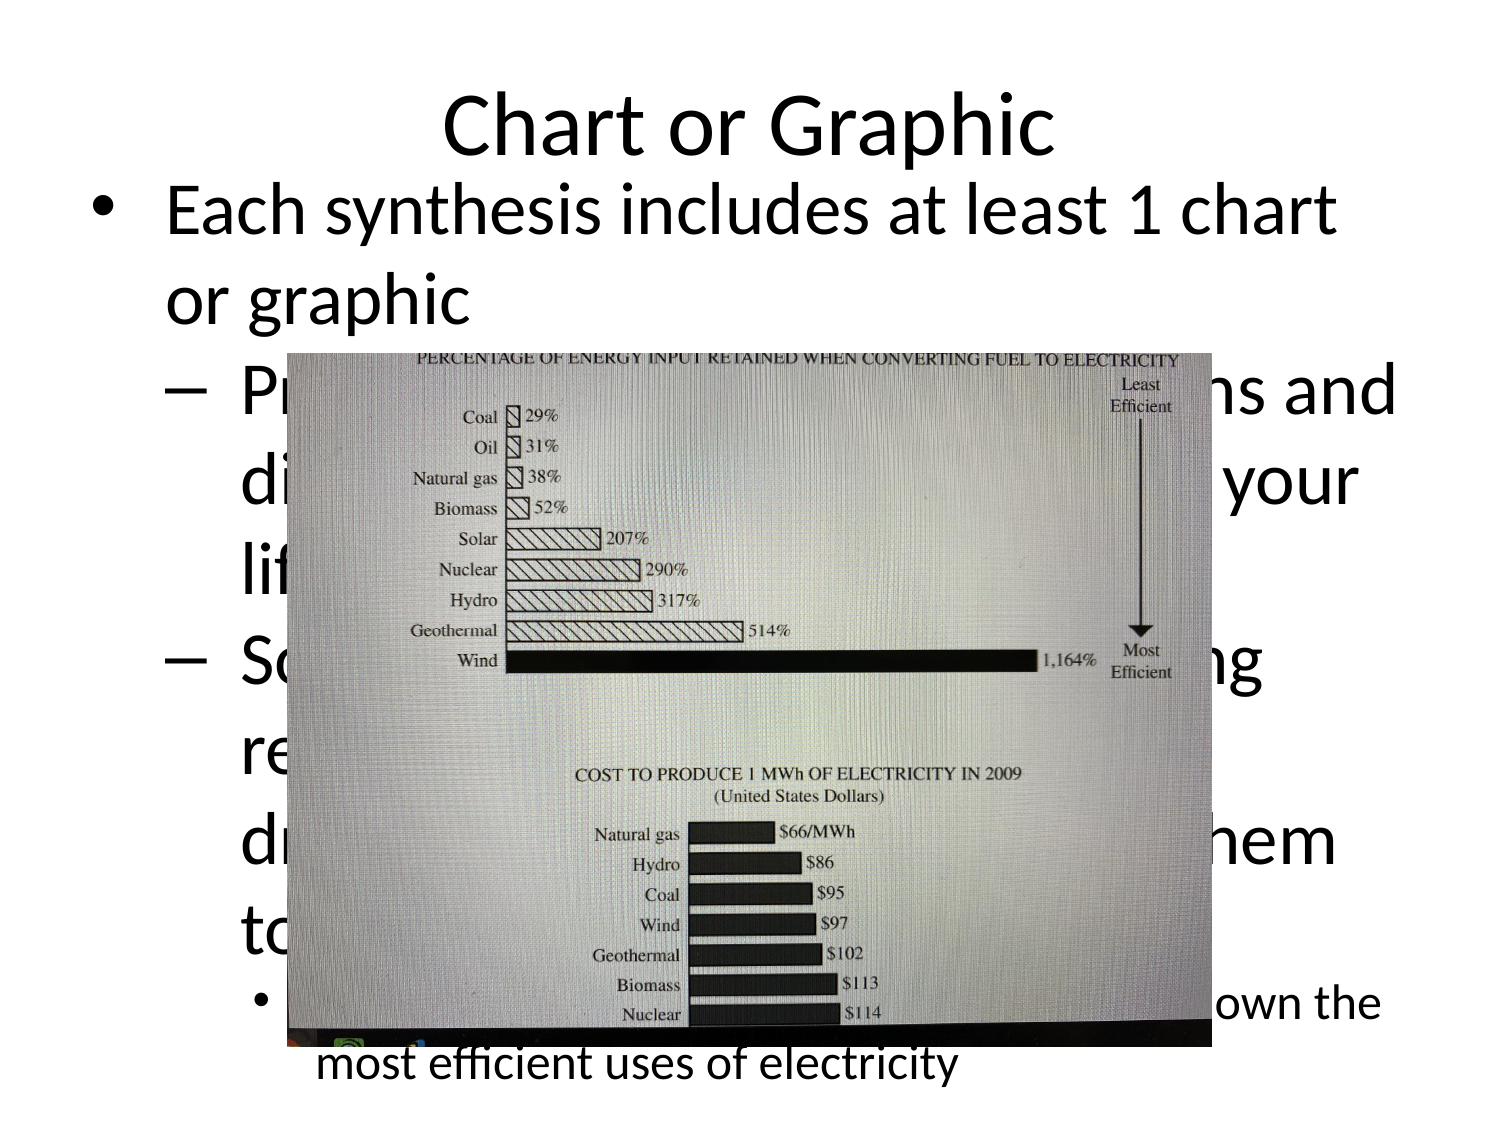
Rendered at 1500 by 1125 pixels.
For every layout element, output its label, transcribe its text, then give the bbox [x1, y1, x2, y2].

title Chart or Graphic [75, 24, 1425, 152]
picture [287, 352, 1213, 1047]
list Each synthesis includes at least 1 chart or graphic Practice reading political cartoons and discussing w/educated adults in your life Sometimes it is a chart: practicing reading and analyzing charts & drawing inferences & applying them to your argument In 2019, the FRQ included a chart breaking down the most efficient uses of electricity [75, 152, 1425, 895]
